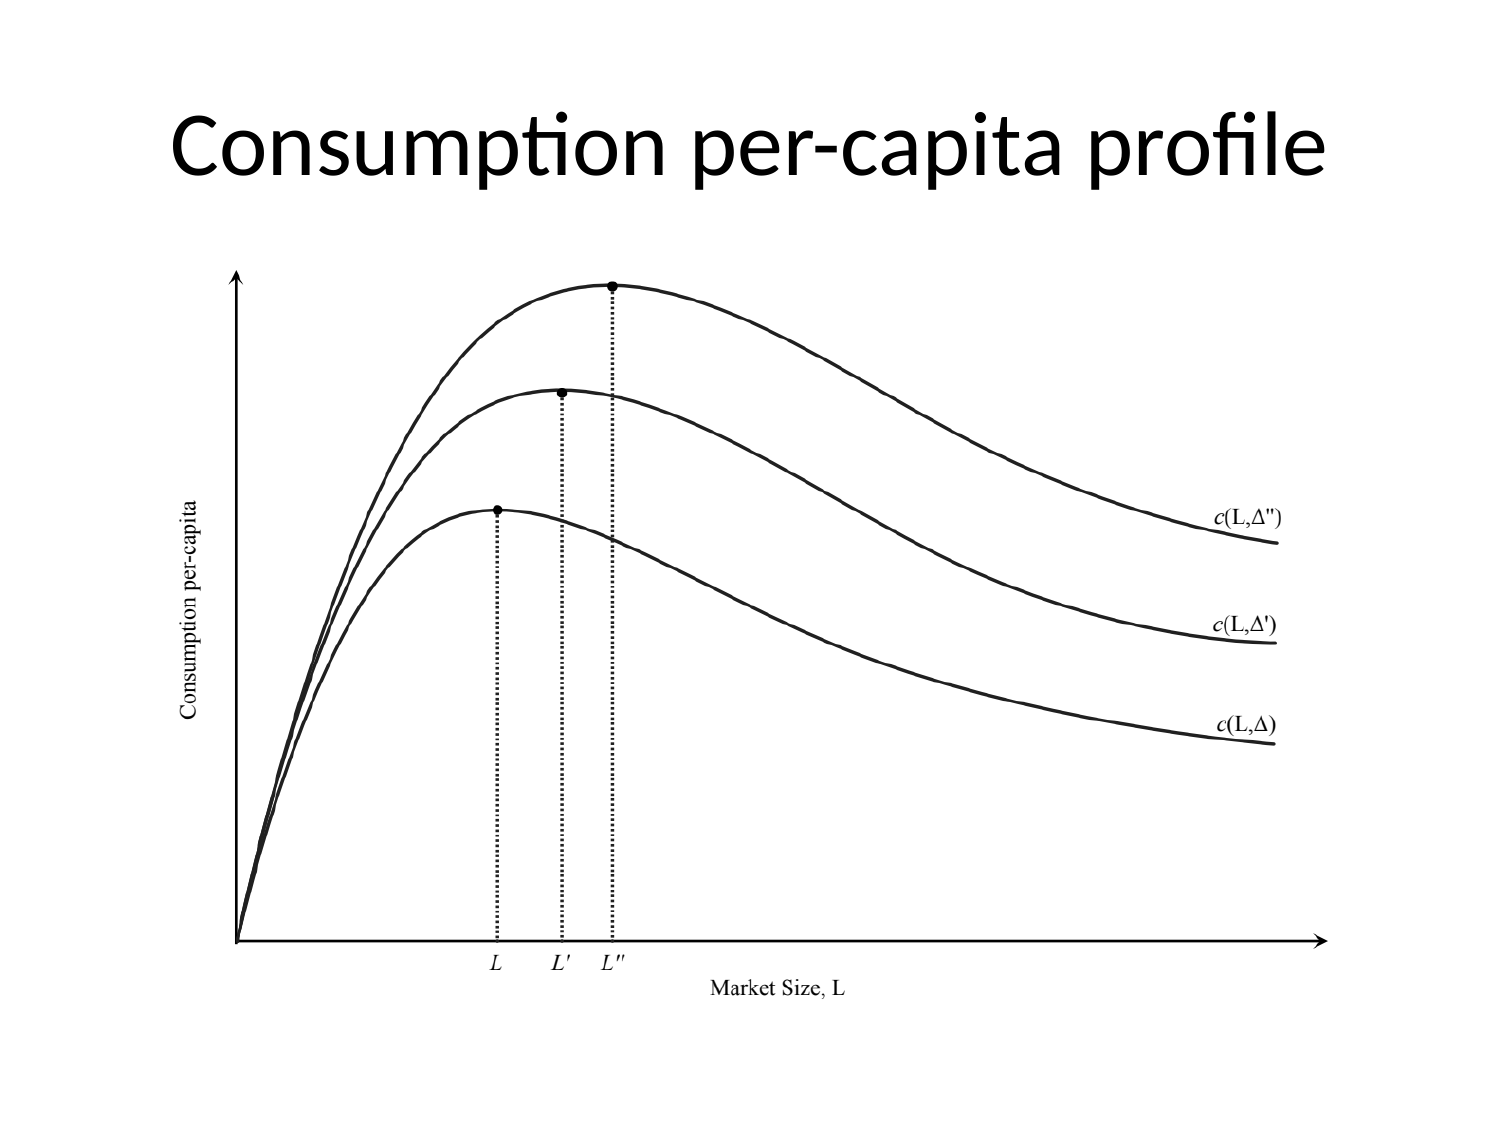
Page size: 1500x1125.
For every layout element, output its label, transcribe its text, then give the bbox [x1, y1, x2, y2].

title Consumption per-capita profile [75, 45, 1425, 233]
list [74, 262, 1426, 1006]
